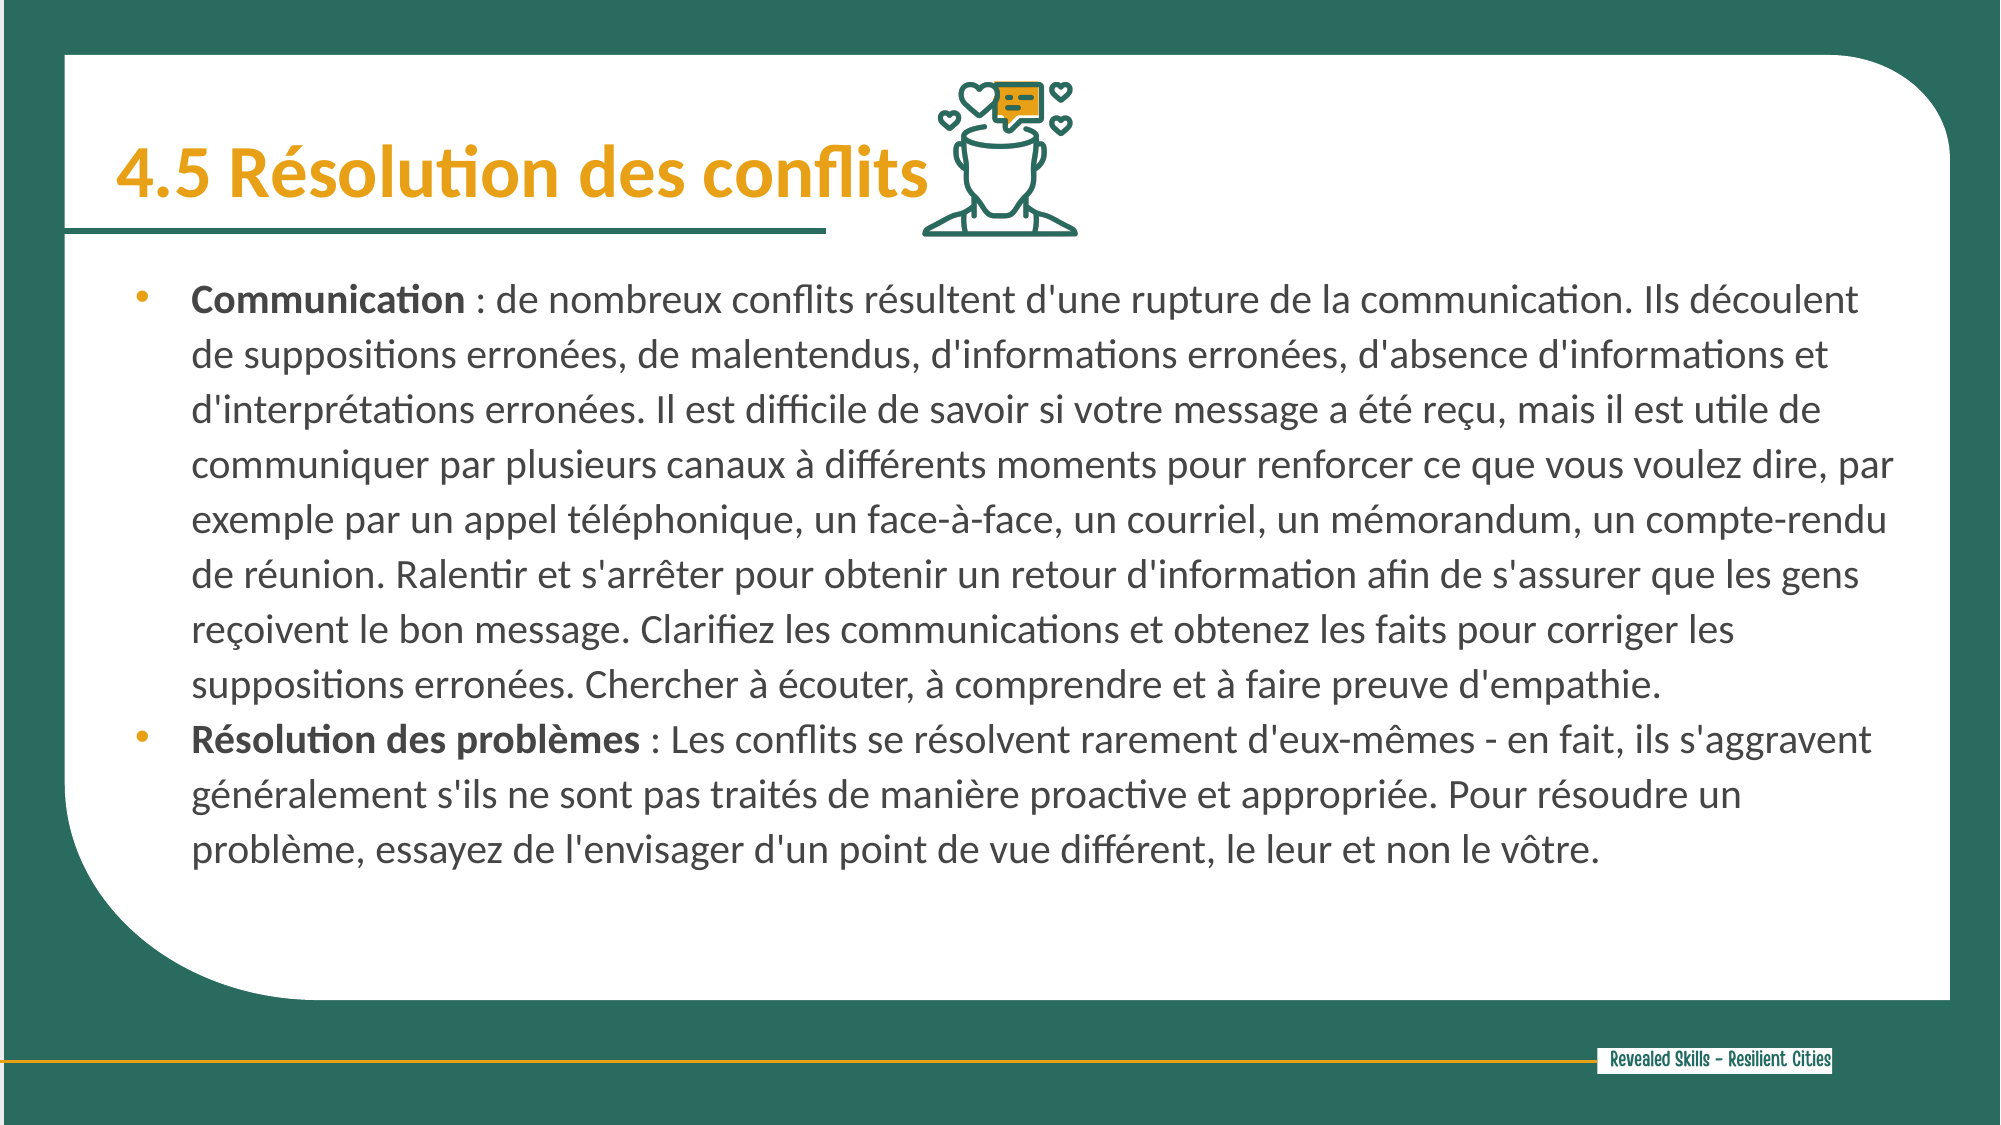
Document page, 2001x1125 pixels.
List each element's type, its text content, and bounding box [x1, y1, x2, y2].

list 4.5 Résolution des conflits [100, 124, 1398, 257]
picture [1597, 1048, 1833, 1074]
list Communication : de nombreux conflits résultent d'une rupture de la communication. Ils découlent de suppositions erronées, de malentendus, d'informations erronées, d'absence d'informations et d'interprétations erronées. Il est difficile de savoir si votre message a été reçu, mais il est utile de communiquer par plusieurs canaux à différents moments pour renforcer ce que vous voulez dire, par exemple par un appel téléphonique, un face-à-face, un courriel, un mémorandum, un compte-rendu de réunion. Ralentir et s'arrêter pour obtenir un retour d'information afin de s'assurer que les gens reçoivent le bon message. Clarifiez les communications et obtenez les faits pour corriger les suppositions erronées. Chercher à écouter, à comprendre et à faire preuve d'empathie. Résolution des problèmes : Les conflits se résolvent rarement d'eux-mêmes - en fait, ils s'aggravent généralement s'ils ne sont pas traités de manière proactive et appropriée. Pour résoudre un problème, essayez de l'envisager d'un point de vue différent, le leur et non le vôtre. [120, 259, 1927, 950]
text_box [921, 81, 1079, 239]
